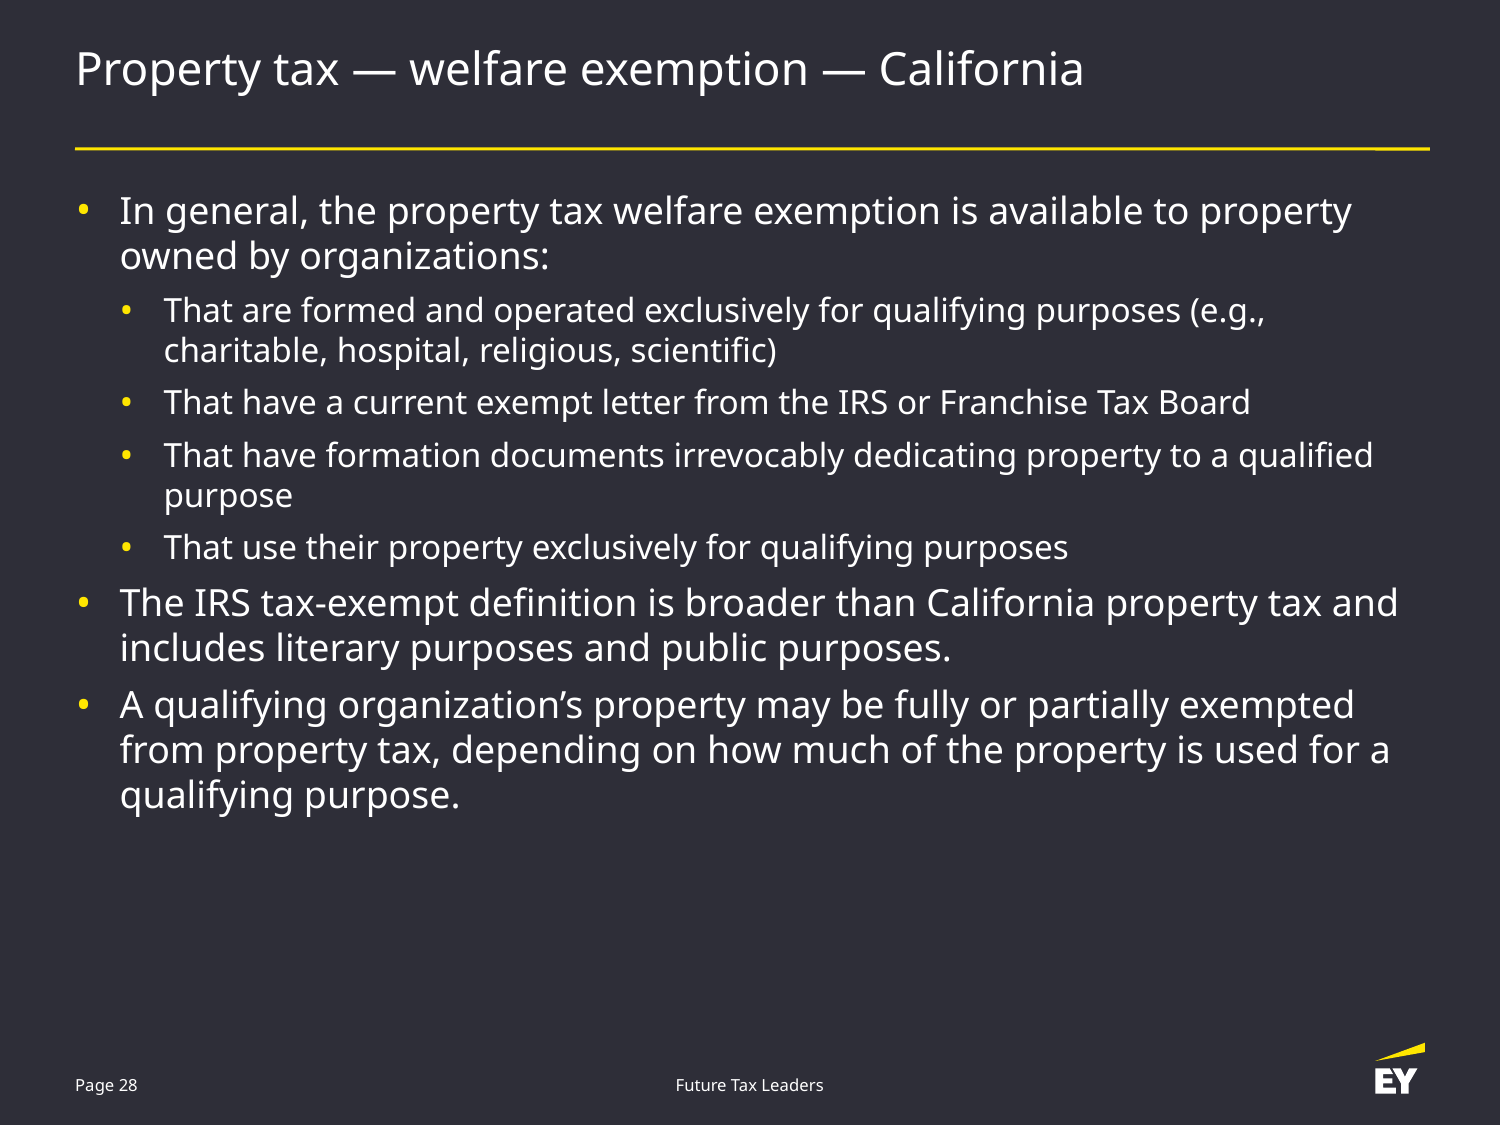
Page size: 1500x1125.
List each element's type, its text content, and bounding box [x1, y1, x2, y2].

list In general, the property tax welfare exemption is available to property owned by organizations: That are formed and operated exclusively for qualifying purposes (e.g., charitable, hospital, religious, scientific) That have a current exempt letter from the IRS or Franchise Tax Board That have formation documents irrevocably dedicating property to a qualified purpose That use their property exclusively for qualifying purposes The IRS tax-exempt definition is broader than California property tax and includes literary purposes and public purposes. A qualifying organization’s property may be fully or partially exempted from property tax, depending on how much of the property is used for a qualifying purpose. [75, 186, 1426, 999]
title Property tax — welfare exemption — California [75, 48, 1425, 146]
